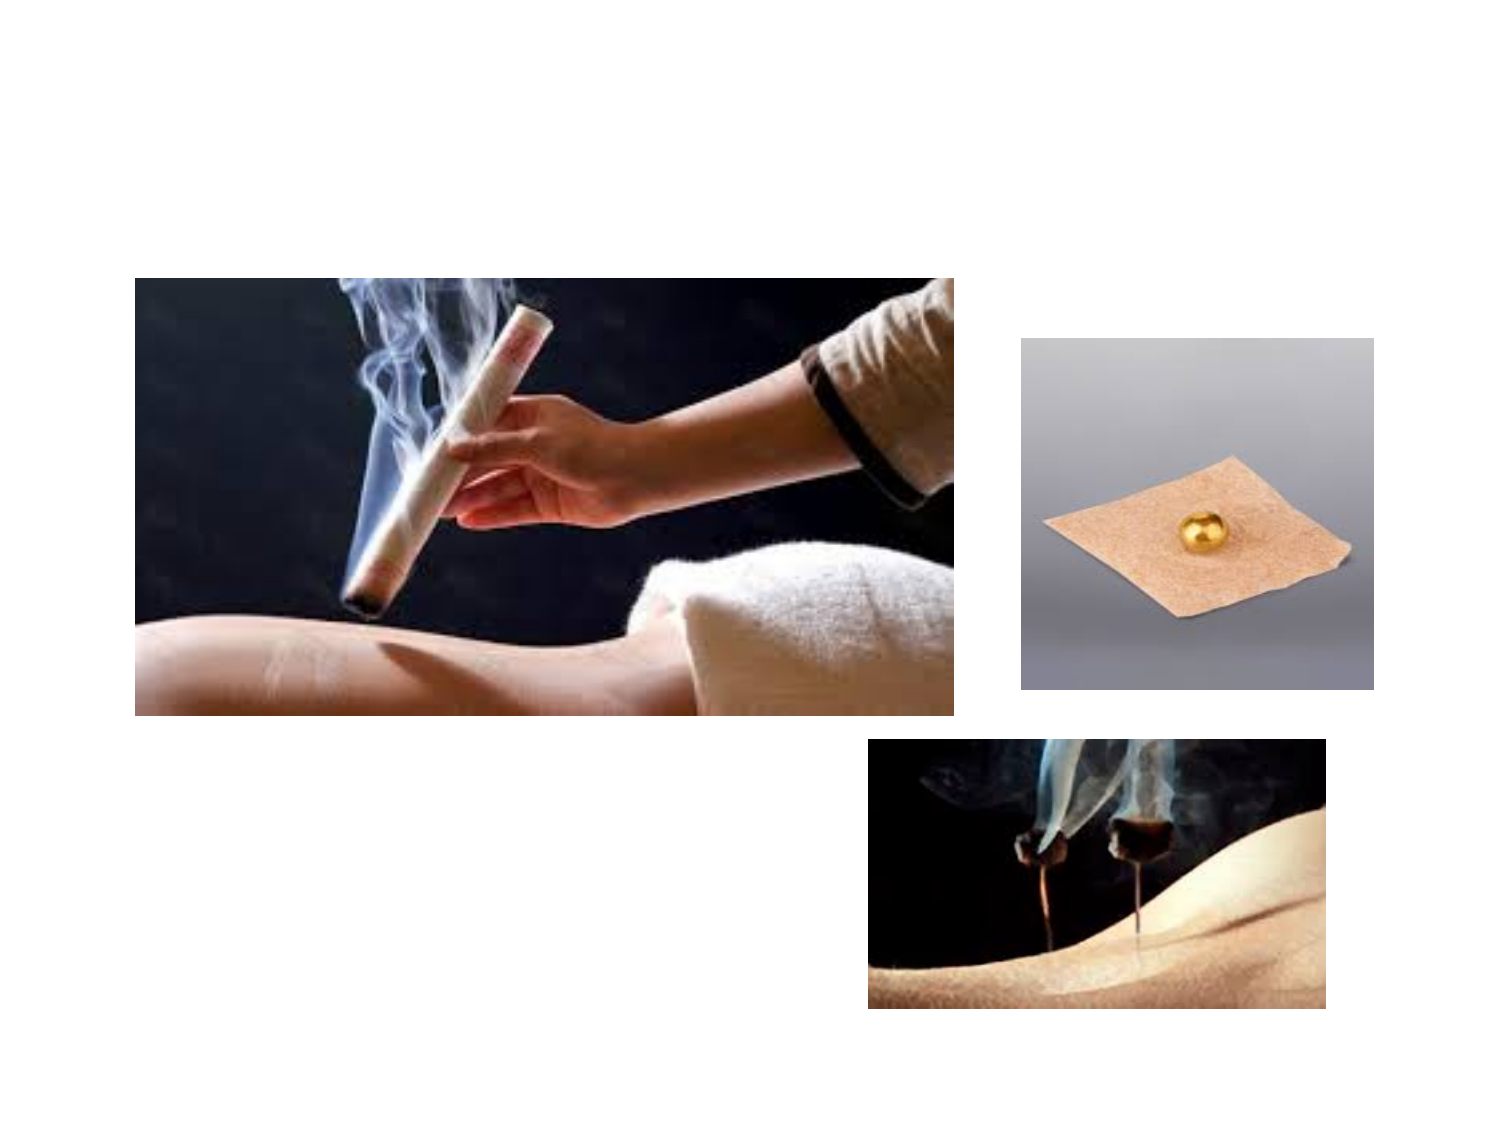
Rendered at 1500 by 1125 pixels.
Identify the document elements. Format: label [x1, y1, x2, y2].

list [135, 278, 955, 717]
picture [867, 739, 1327, 1009]
picture [1021, 337, 1374, 690]
